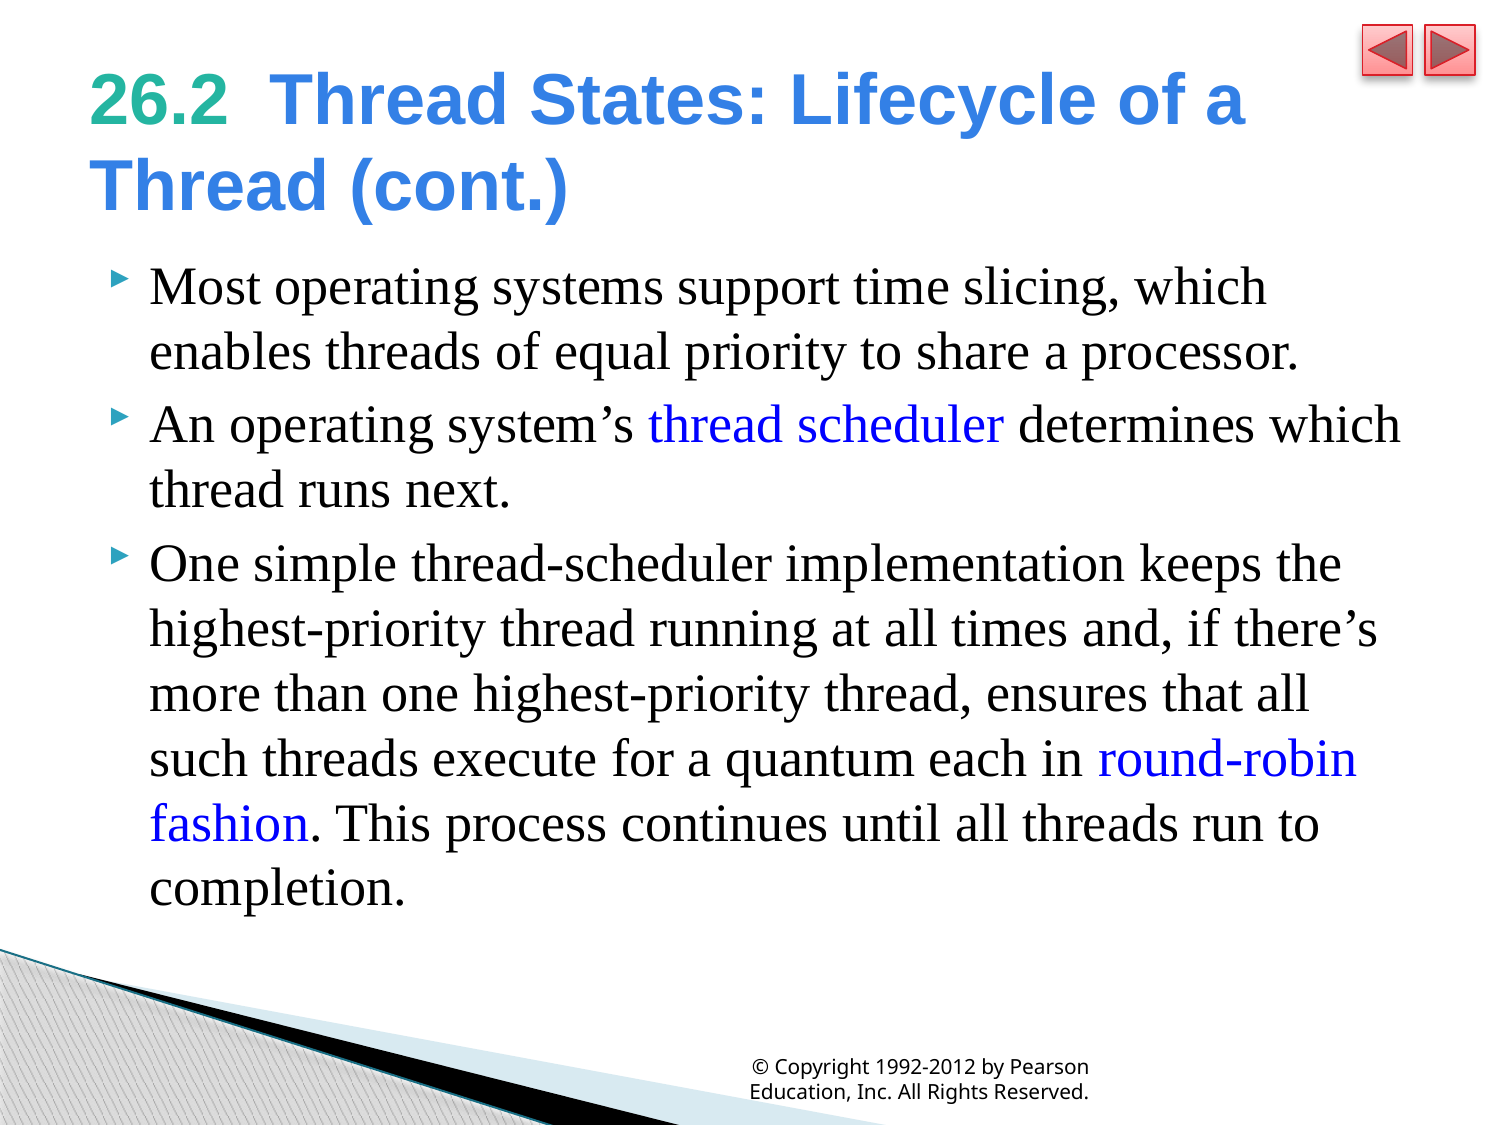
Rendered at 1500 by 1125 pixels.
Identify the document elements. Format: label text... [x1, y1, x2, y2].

list Most operating systems support time slicing, which enables threads of equal priority to share a processor. An operating system’s thread scheduler determines which thread runs next. One simple thread-scheduler implementation keeps the highest-priority thread running at all times and, if there’s more than one highest-priority thread, ensures that all such threads execute for a quantum each in round-robin fashion. This process continues until all threads run to completion. [74, 242, 1426, 986]
footer © Copyright 1992-2012 by Pearson Education, Inc. All Rights Reserved. [650, 1051, 1105, 1112]
title 26.2 Thread States: Lifecycle of a Thread (cont.) [75, 45, 1425, 233]
